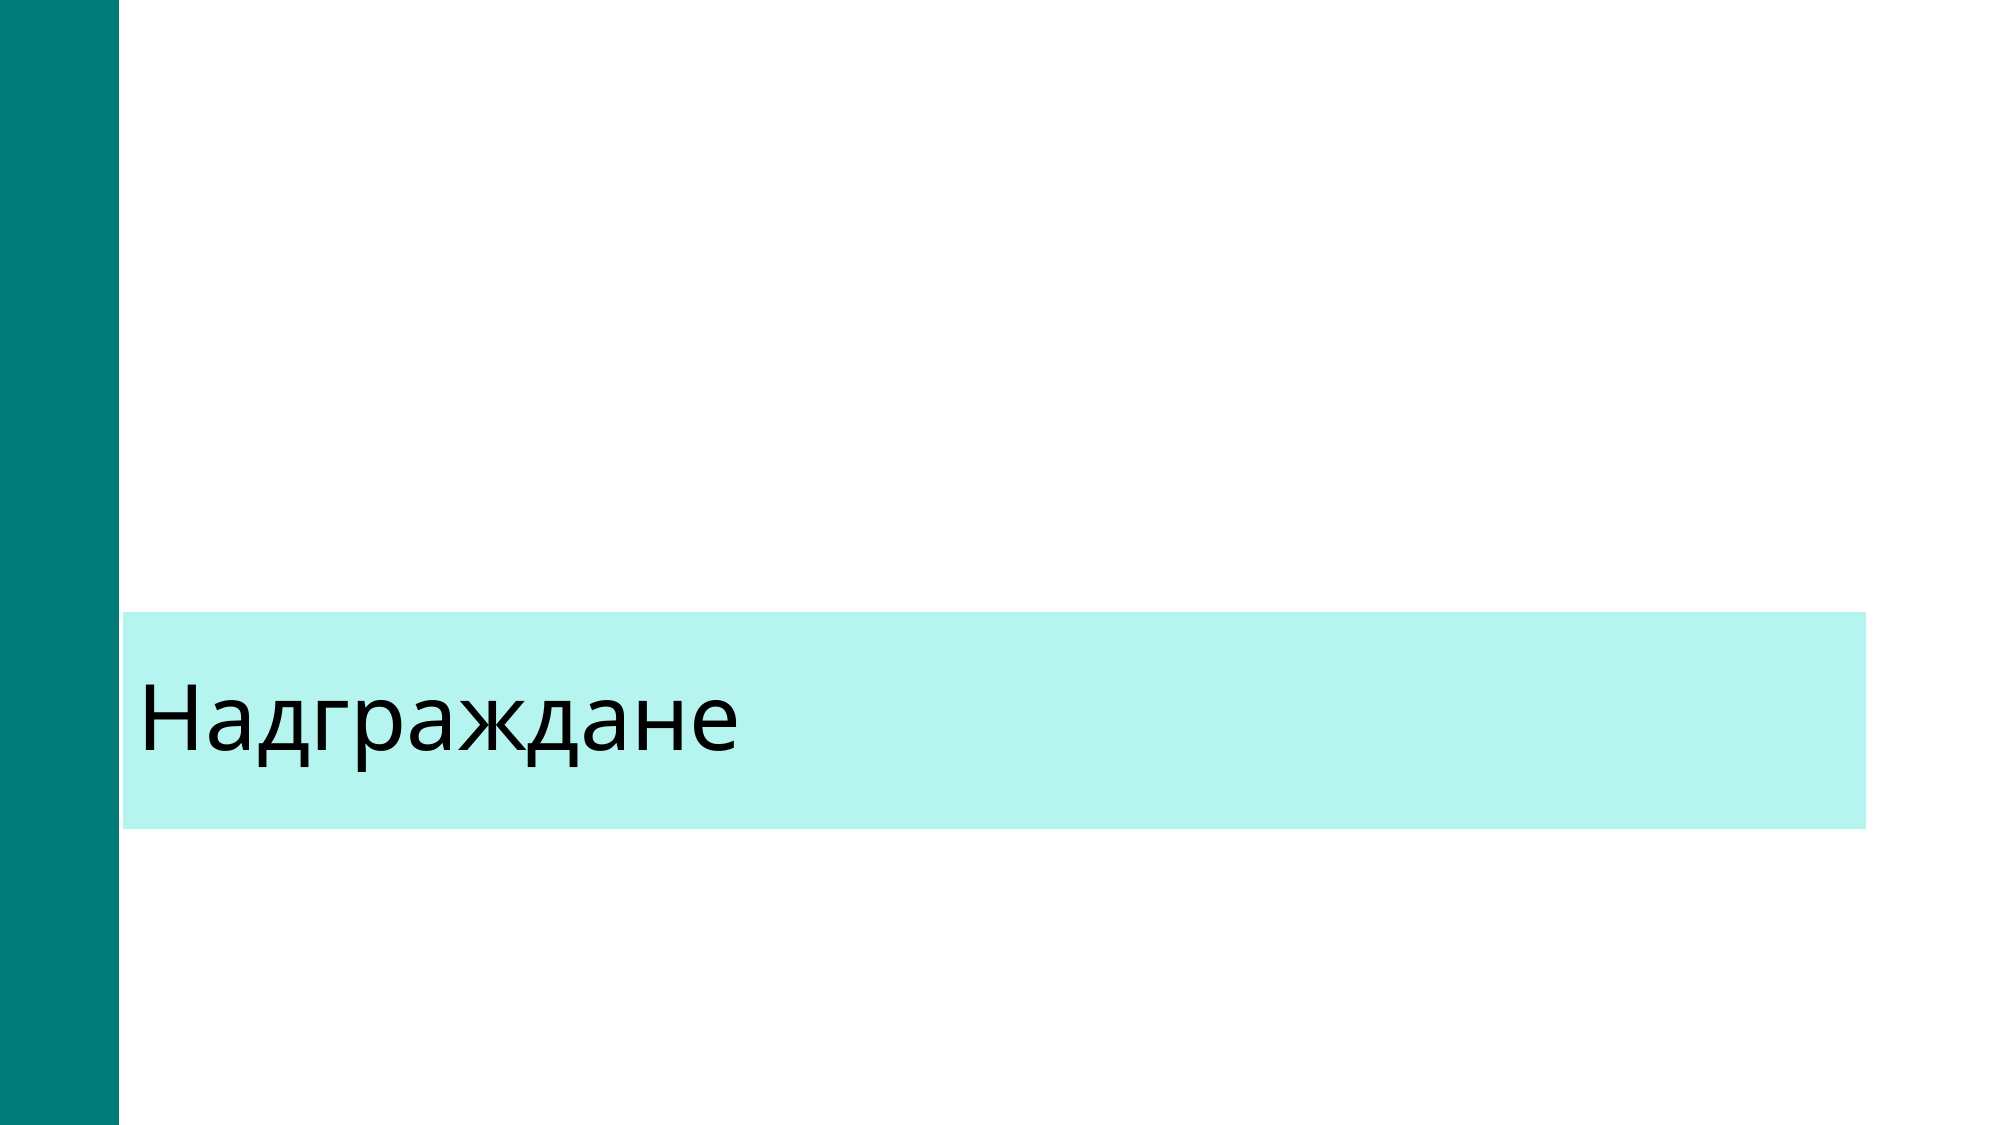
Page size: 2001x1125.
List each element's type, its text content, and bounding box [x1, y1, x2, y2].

title Надграждане [122, 611, 1867, 830]
